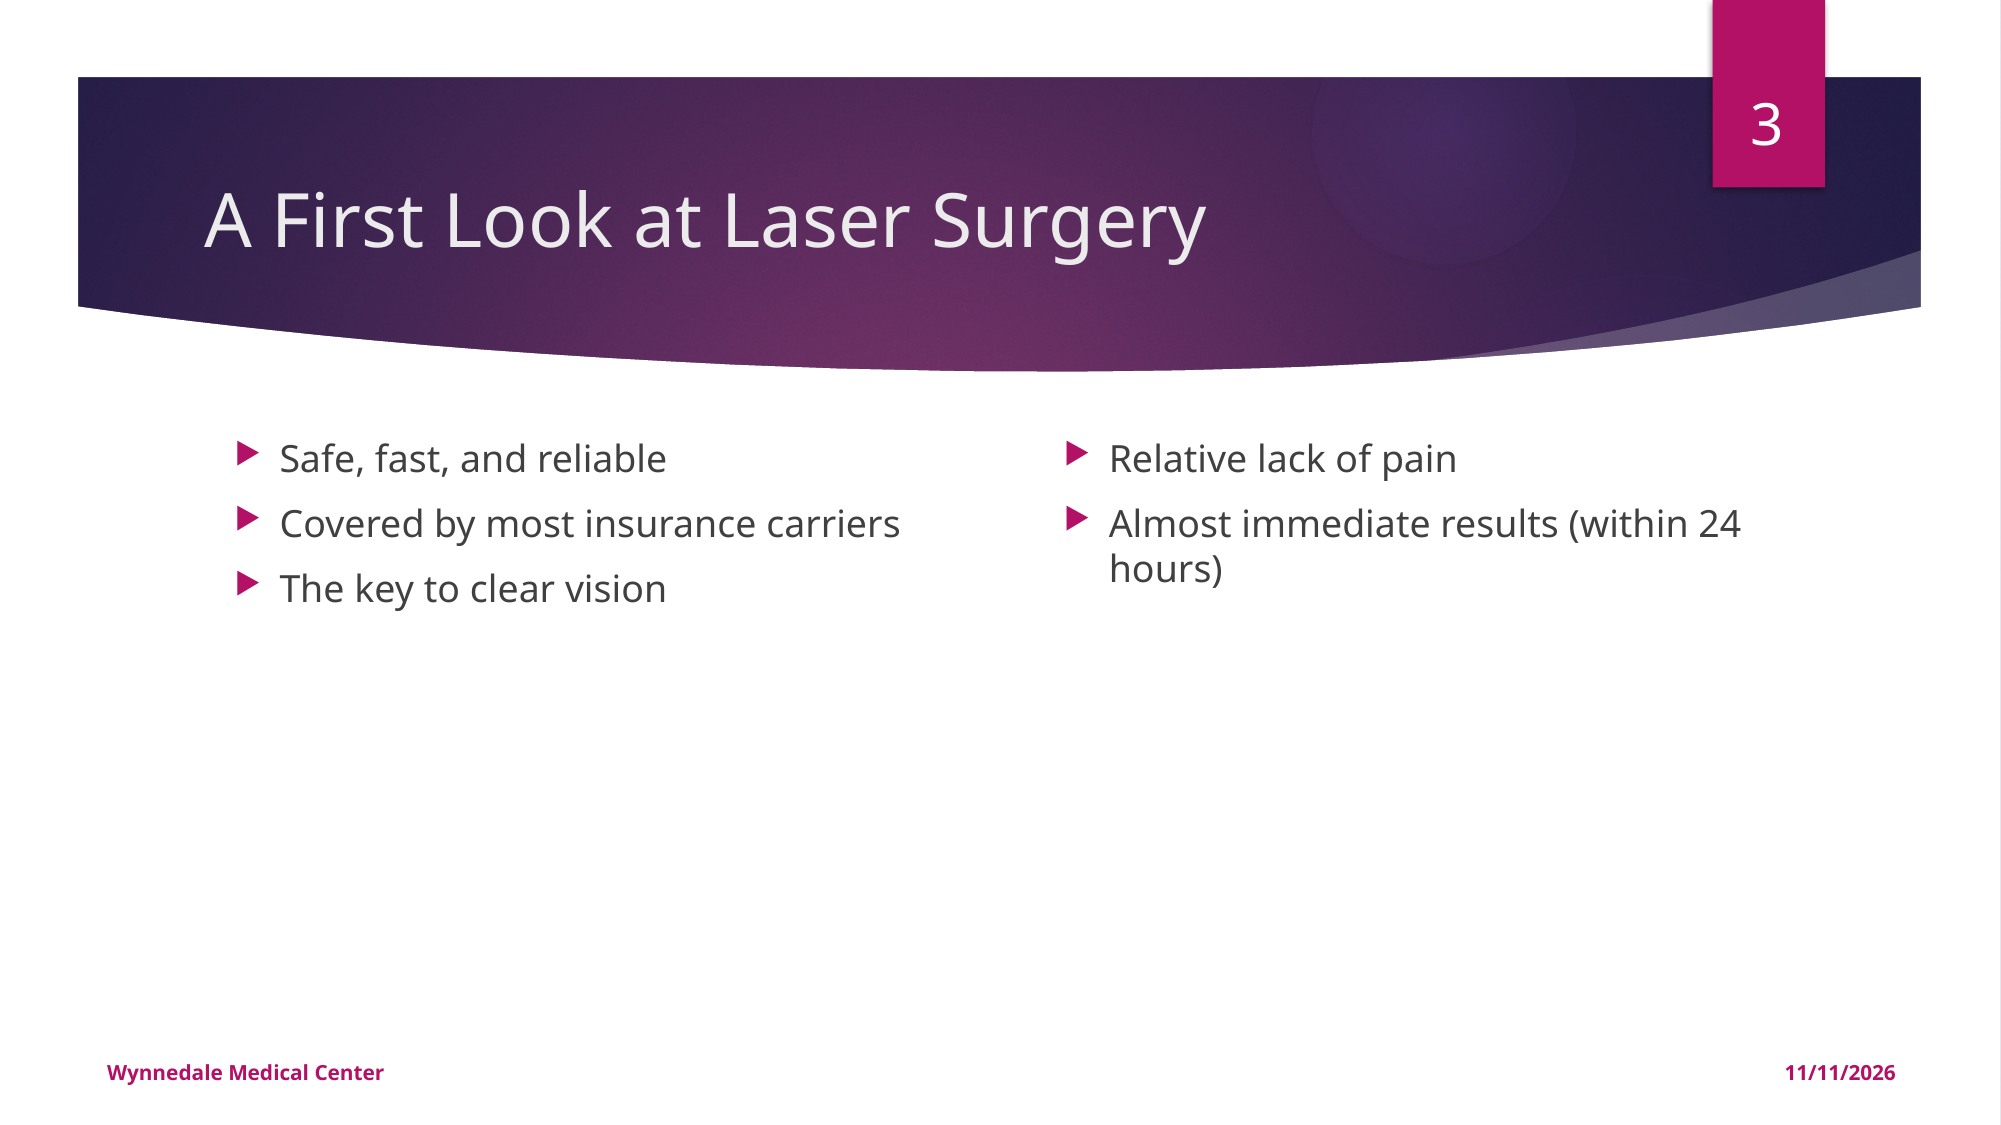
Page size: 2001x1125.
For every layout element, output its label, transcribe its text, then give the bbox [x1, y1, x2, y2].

list Safe, fast, and reliable Covered by most insurance carriers The key to clear vision [189, 427, 982, 988]
list Relative lack of pain Almost immediate results (within 24 hours) [1018, 427, 1811, 988]
footer Wynnedale Medical Center [92, 1048, 726, 1099]
slide_number 3 [1698, 48, 1837, 175]
title A First Look at Laser Surgery [189, 159, 1638, 276]
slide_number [1748, 1048, 1911, 1099]
